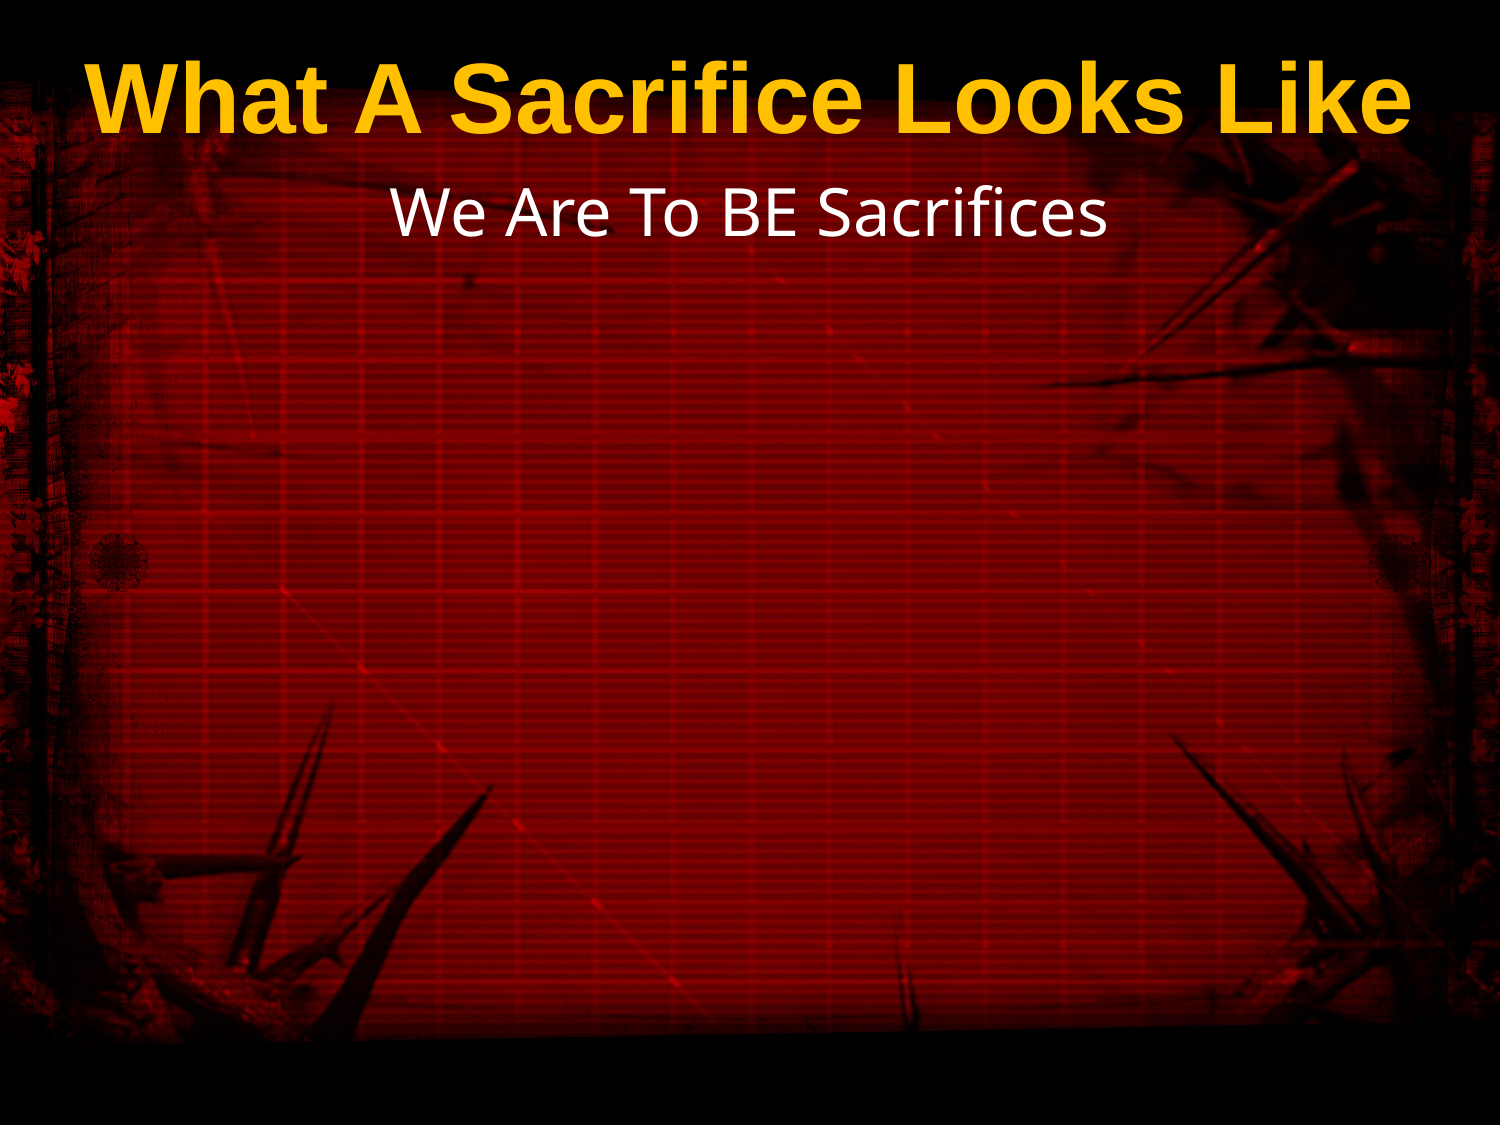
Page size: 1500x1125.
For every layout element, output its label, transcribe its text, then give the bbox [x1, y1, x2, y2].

title What A Sacrifice Looks Like [12, 24, 1488, 163]
list We Are To BE Sacrifices [37, 162, 1463, 1113]
picture [0, 0, 1500, 1125]
